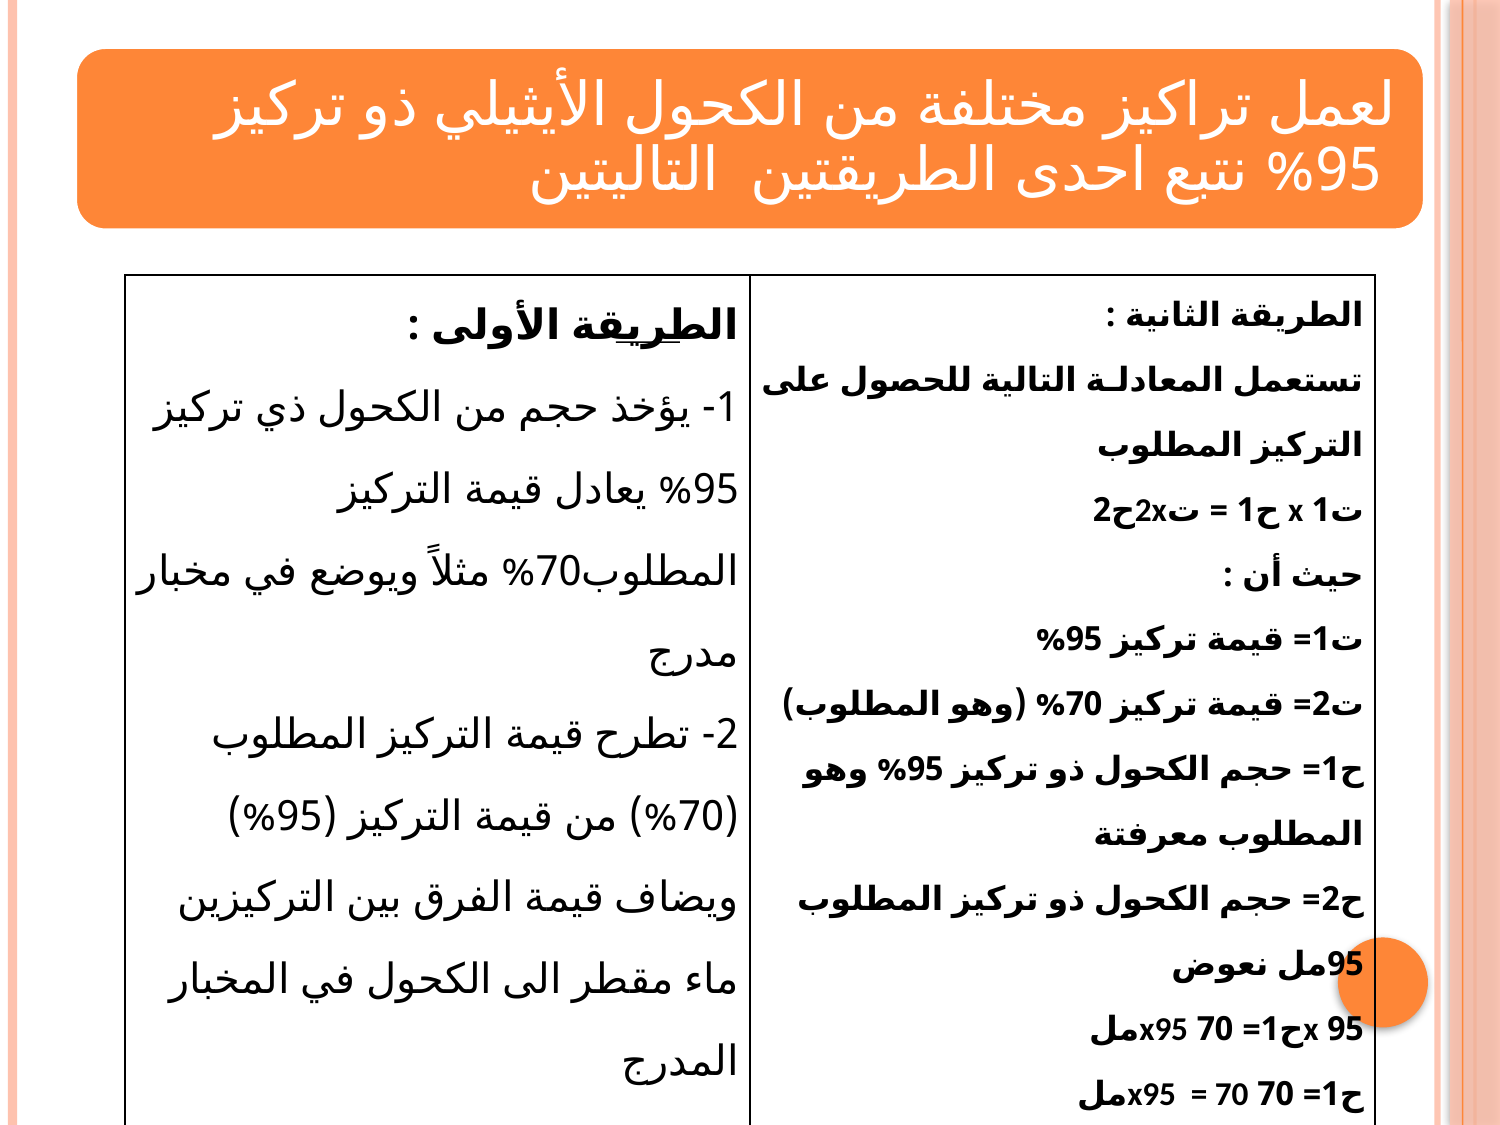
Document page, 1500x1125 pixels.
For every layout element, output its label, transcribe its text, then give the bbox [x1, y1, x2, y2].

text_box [74, 44, 1426, 234]
table_header الطريقة الثانية : تستعمل المعادلـة التالية للحصول على التركيز المطلوب ت1 x ح1 = ت2xح2 حيث أن : ت1= قيمة تركيز 95% ت2= قيمة تركيز 70% (وهو المطلوب) ح1= حجم الكحول ذو تركيز 95% وهو المطلوب معرفتة ح2= حجم الكحول ذو تركيز المطلوب 95مل نعوض 95 xح1= 70 x95مل ح1= 70 x95 = 70مل 95 اذاً حجم الماء المطلوب = 95- 70=25مل [751, 276, 1374, 1125]
table_header الطريقة الأولى : 1- يؤخذ حجم من الكحول ذي تركيز 95% يعادل قيمة التركيز المطلوب70% مثلاً ويوضع في مخبار مدرج 2- تطرح قيمة التركيز المطلوب (70%) من قيمة التركيز (95%) ويضاف قيمة الفرق بين التركيزين ماء مقطر الى الكحول في المخبار المدرج [126, 276, 749, 1125]
